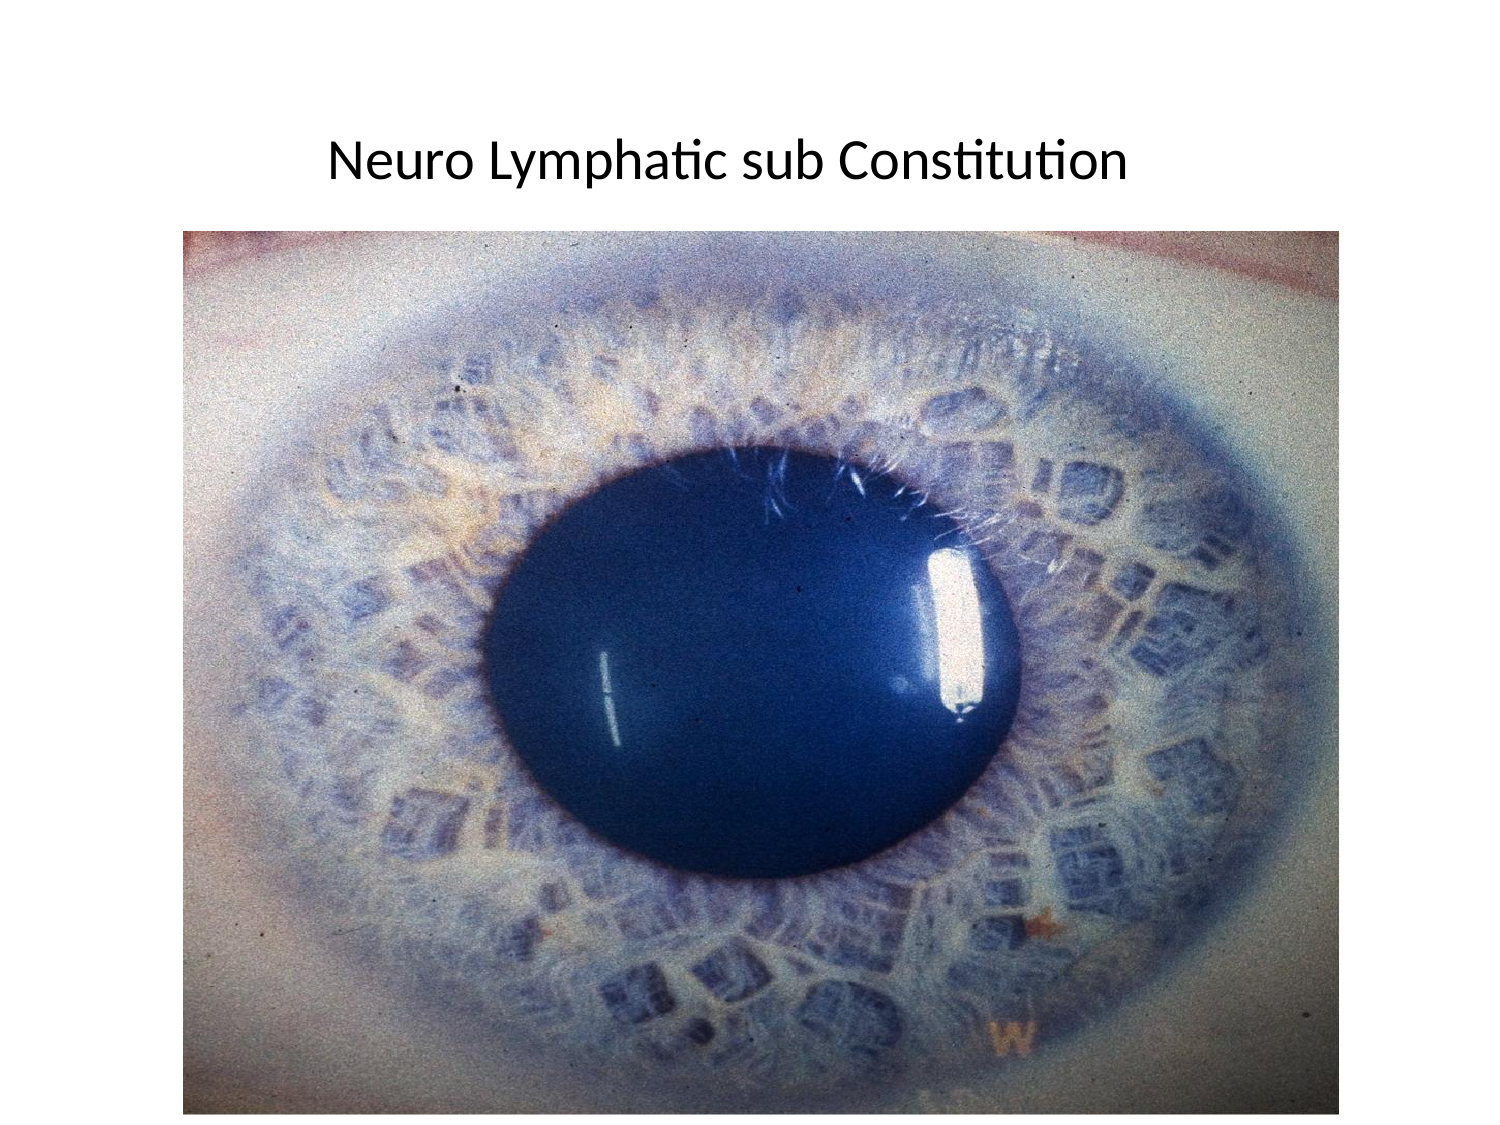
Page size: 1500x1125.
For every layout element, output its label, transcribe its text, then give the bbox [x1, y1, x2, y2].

picture [182, 231, 1341, 1115]
text_box Neuro Lymphatic sub Constitution [312, 113, 1235, 200]
